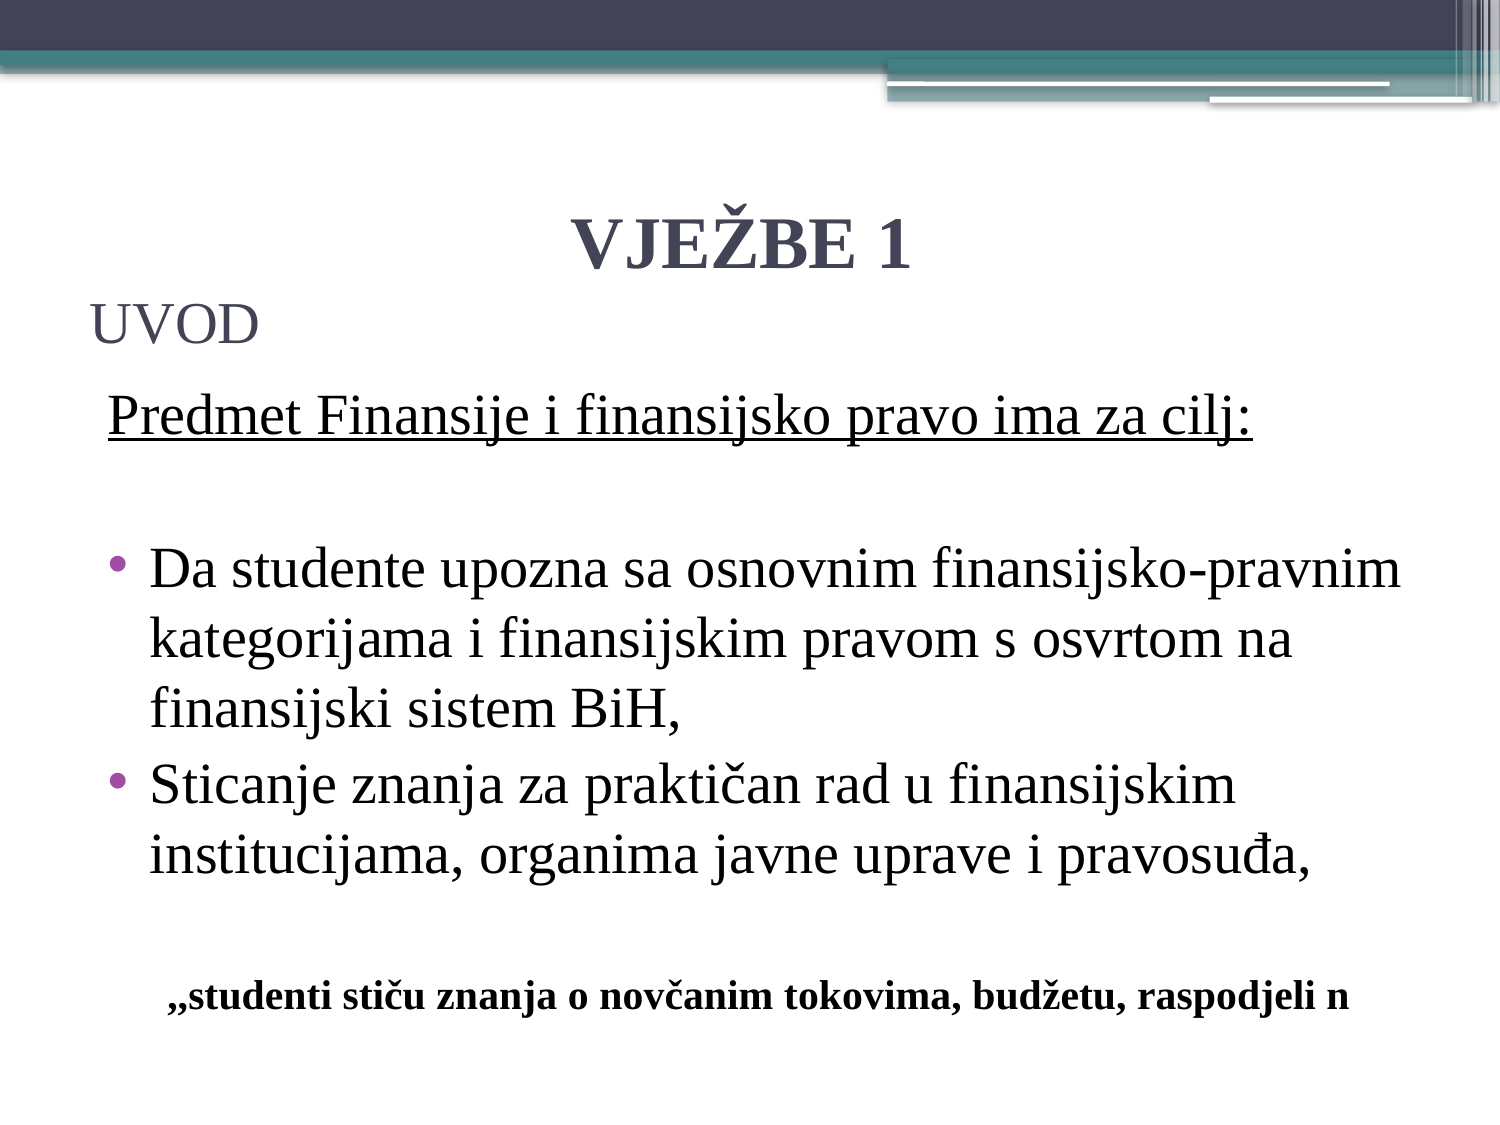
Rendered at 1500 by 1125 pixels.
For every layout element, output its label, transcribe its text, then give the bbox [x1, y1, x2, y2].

list Predmet Finansije i finansijsko pravo ima za cilj: Da studente upozna sa osnovnim finansijsko-pravnim kategorijama i finansijskim pravom s osvrtom na finansijski sistem BiH, Sticanje znanja za praktičan rad u finansijskim institucijama, organima javne uprave i pravosuđa, ,,studenti stiču znanja o novčanim tokovima, budžetu, raspodjeli n [75, 368, 1425, 1079]
title VJEŽBE 1 UVOD [75, 187, 1425, 363]
